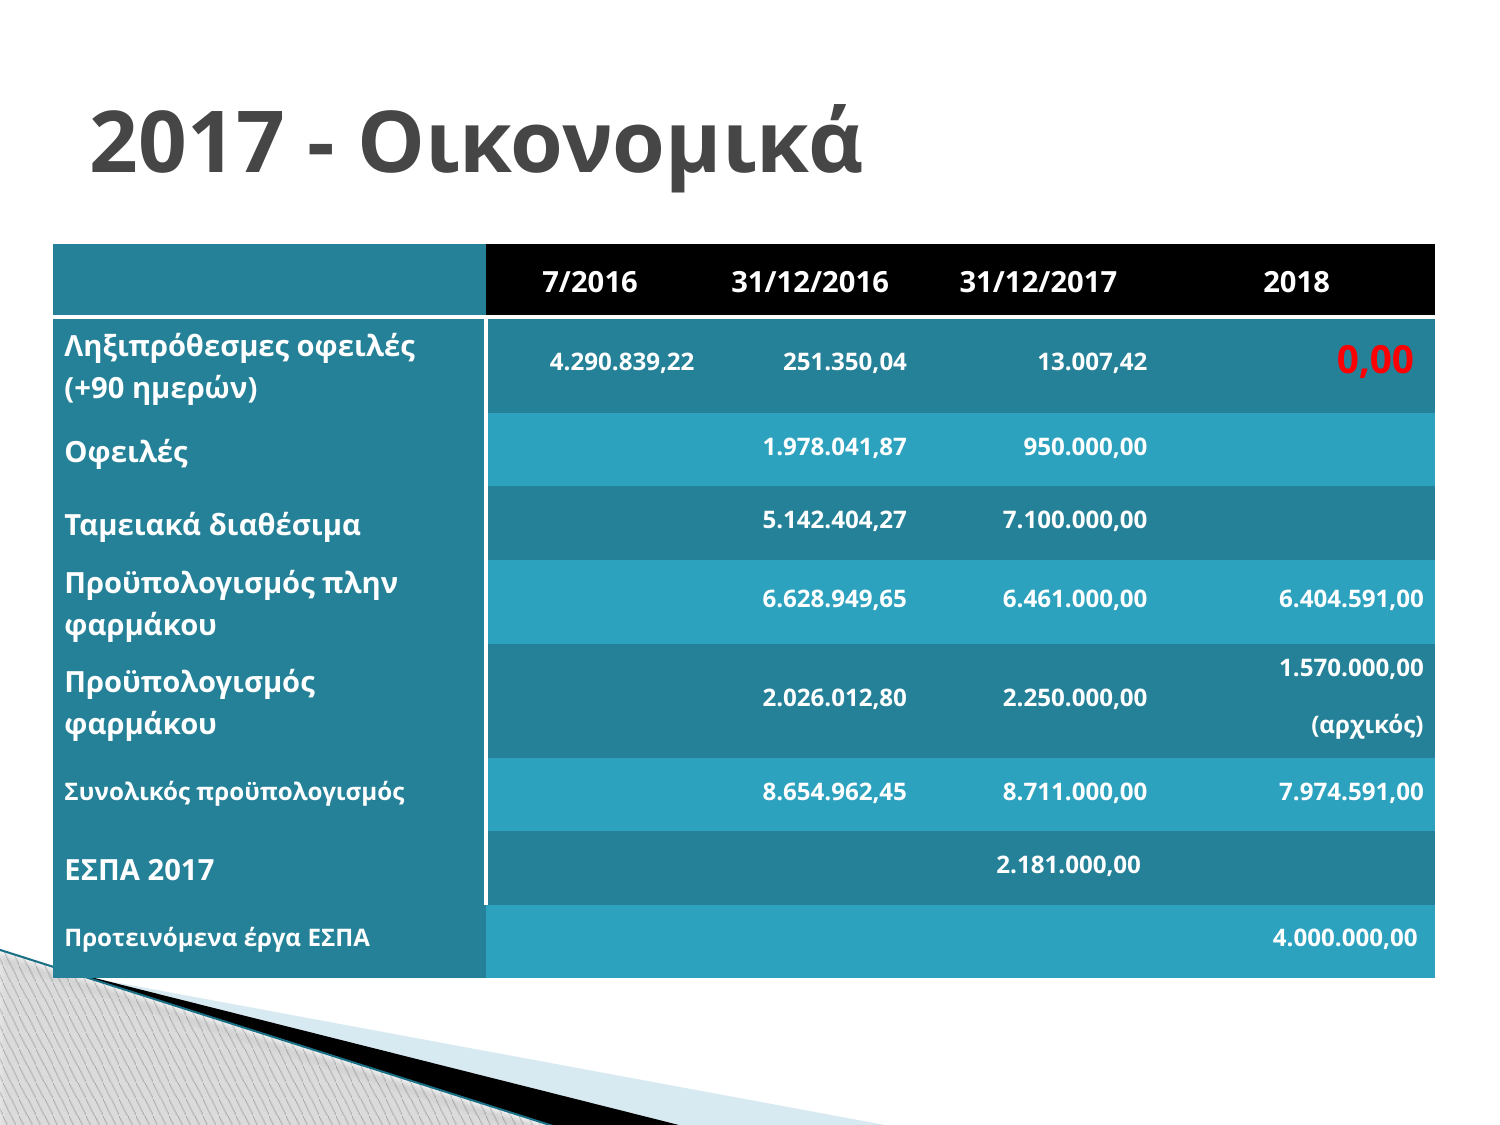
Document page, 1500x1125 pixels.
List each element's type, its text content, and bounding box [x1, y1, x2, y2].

table_cell 0,00 [1159, 319, 1435, 413]
table_cell [1159, 831, 1435, 905]
table_cell Ληξιπρόθεσμες οφειλές (+90 ημερών) [53, 319, 484, 413]
table_cell 8.654.962,45 [702, 758, 918, 831]
table_header [53, 244, 486, 315]
table_cell [488, 758, 702, 831]
table_cell [1159, 486, 1435, 560]
table_header 7/2016 [486, 244, 702, 315]
table_cell 251.350,04 [702, 319, 918, 413]
table_cell 1.978.041,87 [702, 413, 918, 486]
table_cell Προϋπολογισμός φαρμάκου [53, 644, 484, 758]
table_header 2018 [1159, 244, 1435, 315]
table_cell 4.290.839,22 [488, 319, 702, 413]
table_header 31/12/2017 [918, 244, 1159, 315]
table_cell [702, 831, 918, 905]
table_header 31/12/2016 [702, 244, 918, 315]
table_cell [918, 905, 1159, 978]
table_cell 8.711.000,00 [918, 758, 1159, 831]
title 2017 - Οικονομικά [75, 45, 1425, 233]
table_cell 950.000,00 [918, 413, 1159, 486]
table_cell [488, 560, 702, 644]
table_cell [1159, 413, 1435, 486]
table_cell 6.461.000,00 [918, 560, 1159, 644]
table_cell [488, 413, 702, 486]
table_cell 1.570.000,00 (αρχικός) [1159, 644, 1435, 758]
table_cell 2.181.000,00 [918, 831, 1159, 905]
table_cell 2.026.012,80 [702, 644, 918, 758]
table_cell [488, 486, 702, 560]
table_cell ΕΣΠΑ 2017 [53, 831, 484, 905]
table_cell 13.007,42 [918, 319, 1159, 413]
table_cell Προϋπολογισμός πλην φαρμάκου [53, 560, 484, 644]
table_cell 2.250.000,00 [918, 644, 1159, 758]
table_cell Ταμειακά διαθέσιμα [53, 486, 484, 560]
table_cell 7.100.000,00 [918, 486, 1159, 560]
table_cell [702, 905, 918, 978]
table_cell 6.628.949,65 [702, 560, 918, 644]
table_cell Συνολικός προϋπολογισμός [53, 758, 484, 831]
table_cell 4.000.000,00 [1159, 905, 1435, 978]
table_cell Οφειλές [53, 413, 484, 486]
table_cell [486, 905, 702, 978]
table_cell 6.404.591,00 [1159, 560, 1435, 644]
table_cell Προτεινόμενα έργα ΕΣΠΑ [53, 905, 486, 978]
table_cell [488, 644, 702, 758]
table_cell 7.974.591,00 [1159, 758, 1435, 831]
table_cell 5.142.404,27 [702, 486, 918, 560]
table_cell [488, 831, 702, 905]
